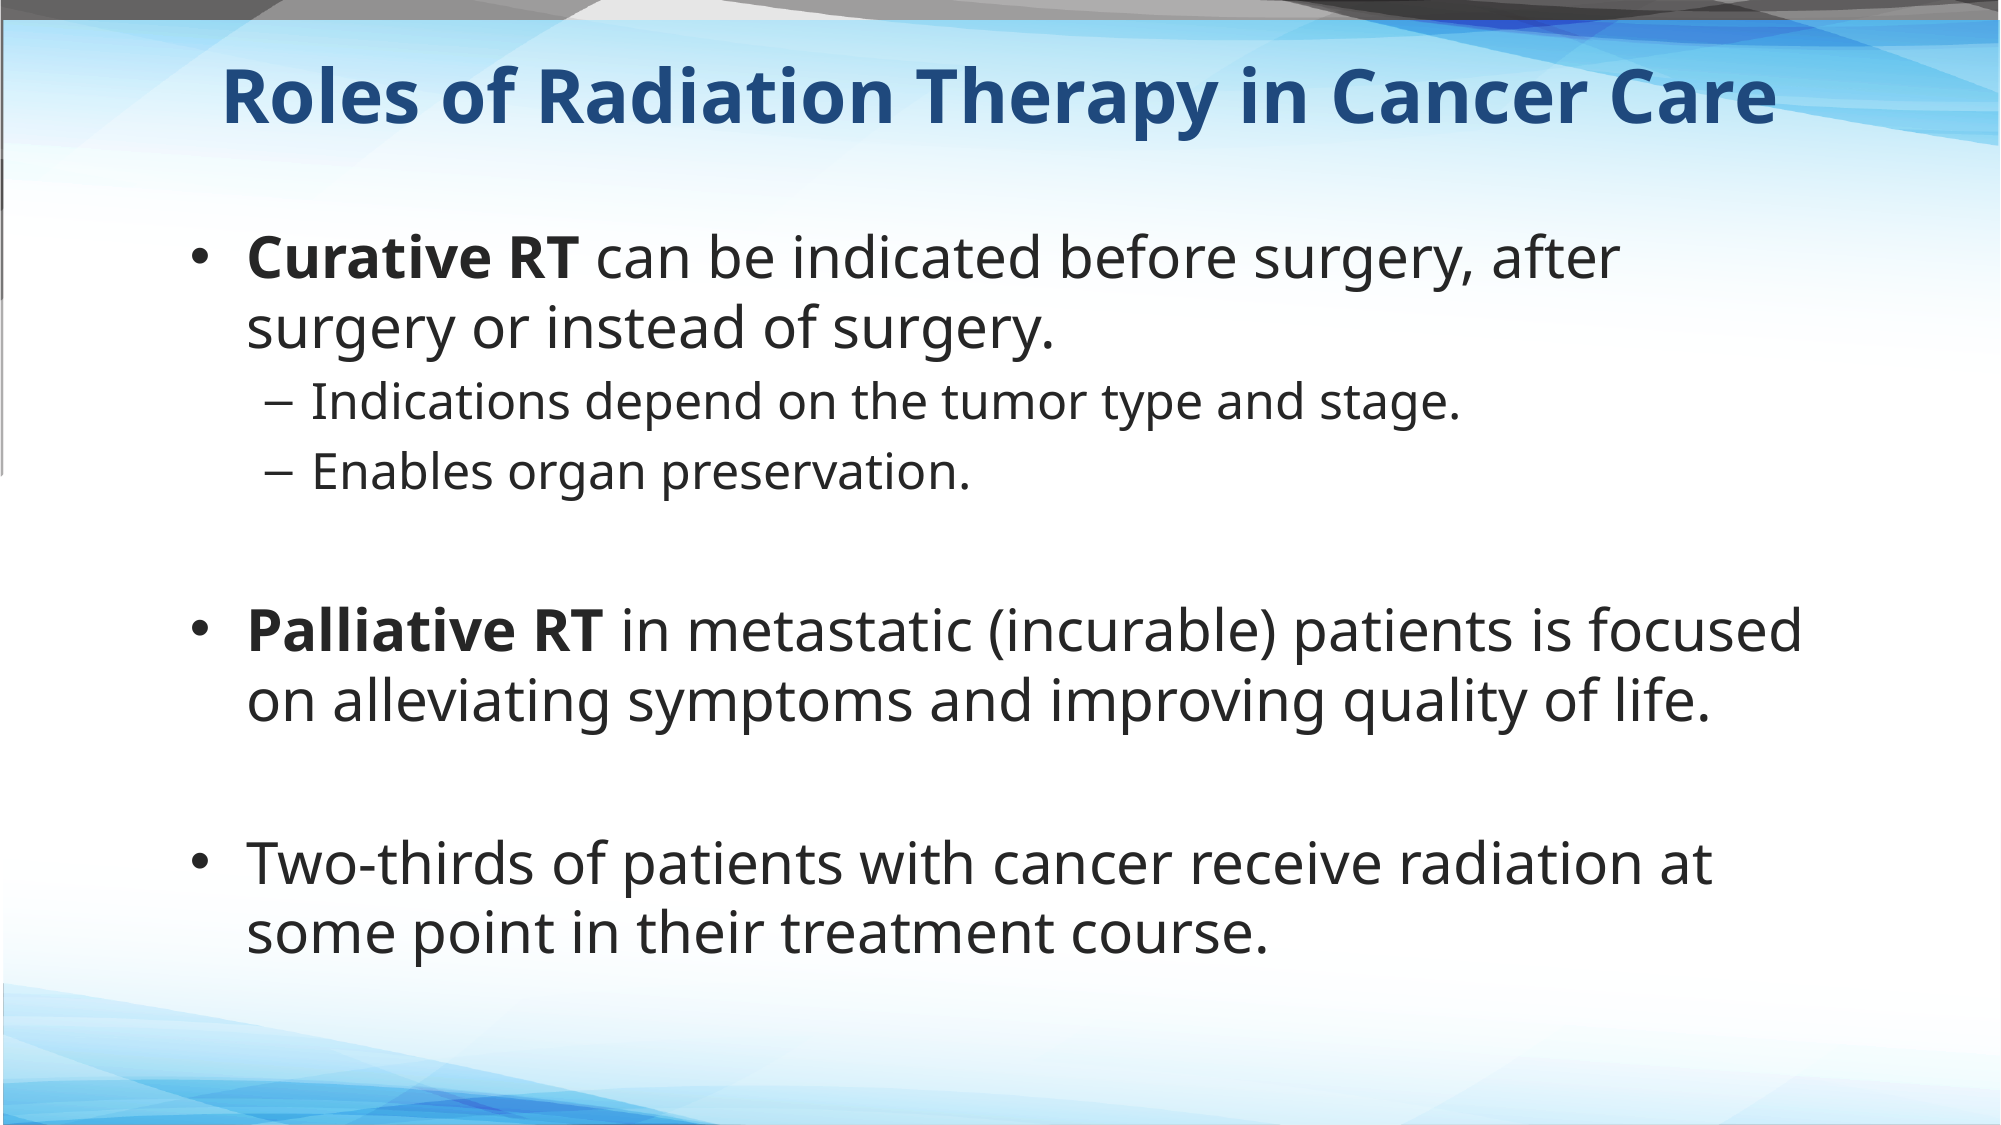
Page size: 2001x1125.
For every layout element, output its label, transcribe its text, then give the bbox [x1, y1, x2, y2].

title Roles of Radiation Therapy in Cancer Care [0, 0, 2000, 188]
picture [0, 0, 2001, 1125]
list Curative RT can be indicated before surgery, after surgery or instead of surgery. Indications depend on the tumor type and stage. Enables organ preservation. Palliative RT in metastatic (incurable) patients is focused on alleviating symptoms and improving quality of life. Two-thirds of patients with cancer receive radiation at some point in their treatment course. [174, 212, 1838, 1100]
